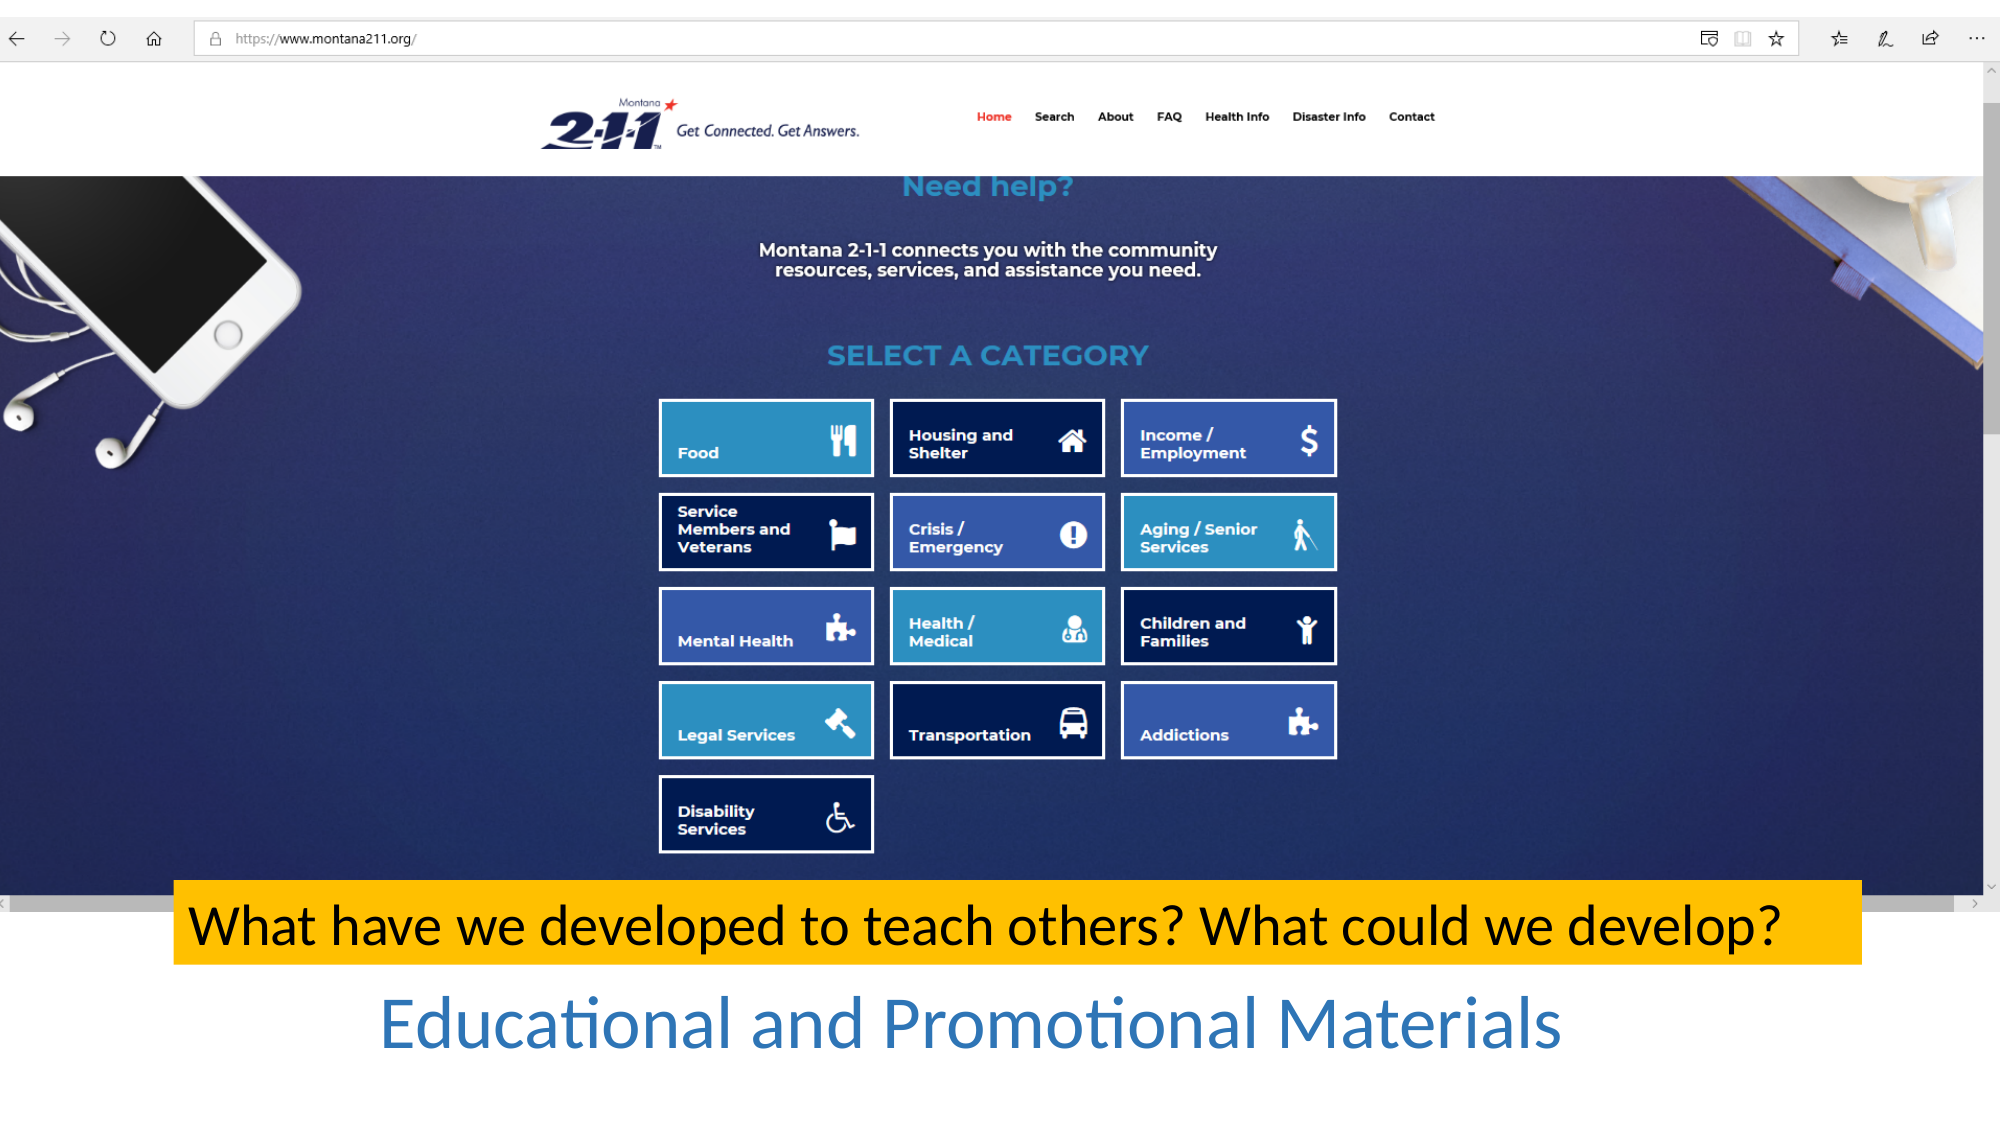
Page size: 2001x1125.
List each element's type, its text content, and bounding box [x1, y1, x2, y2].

picture [0, 17, 2000, 912]
text_box Educational and Promotional Materials [364, 965, 1723, 1071]
text_box What have we developed to teach others? What could we develop? [173, 912, 1862, 965]
